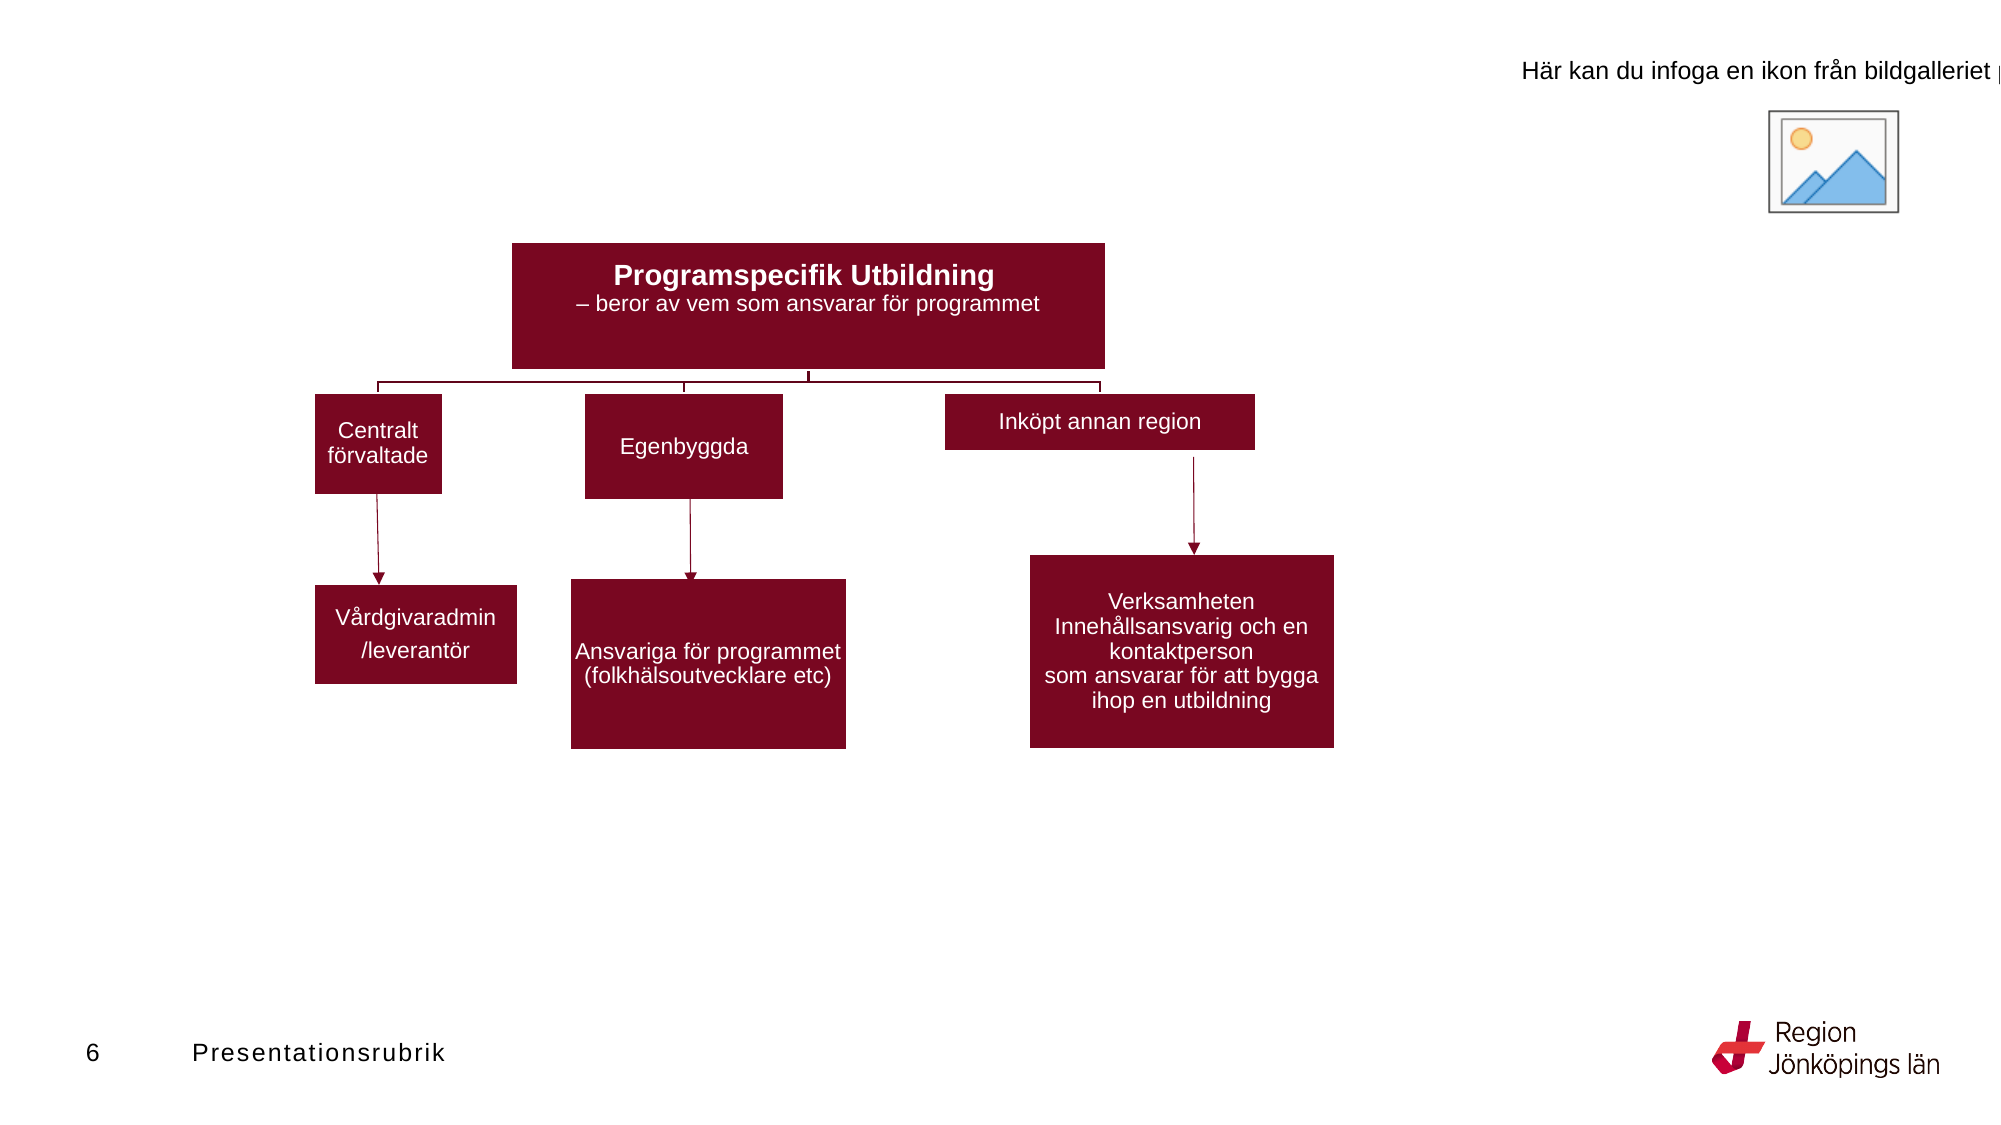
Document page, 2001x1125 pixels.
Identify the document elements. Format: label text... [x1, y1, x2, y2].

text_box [376, 488, 380, 585]
footer Presentationsrubrik [177, 1021, 768, 1082]
picture [1718, 47, 1949, 278]
picture [1712, 1021, 1939, 1078]
slide_number 6 [70, 1021, 157, 1082]
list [236, 31, 1772, 981]
